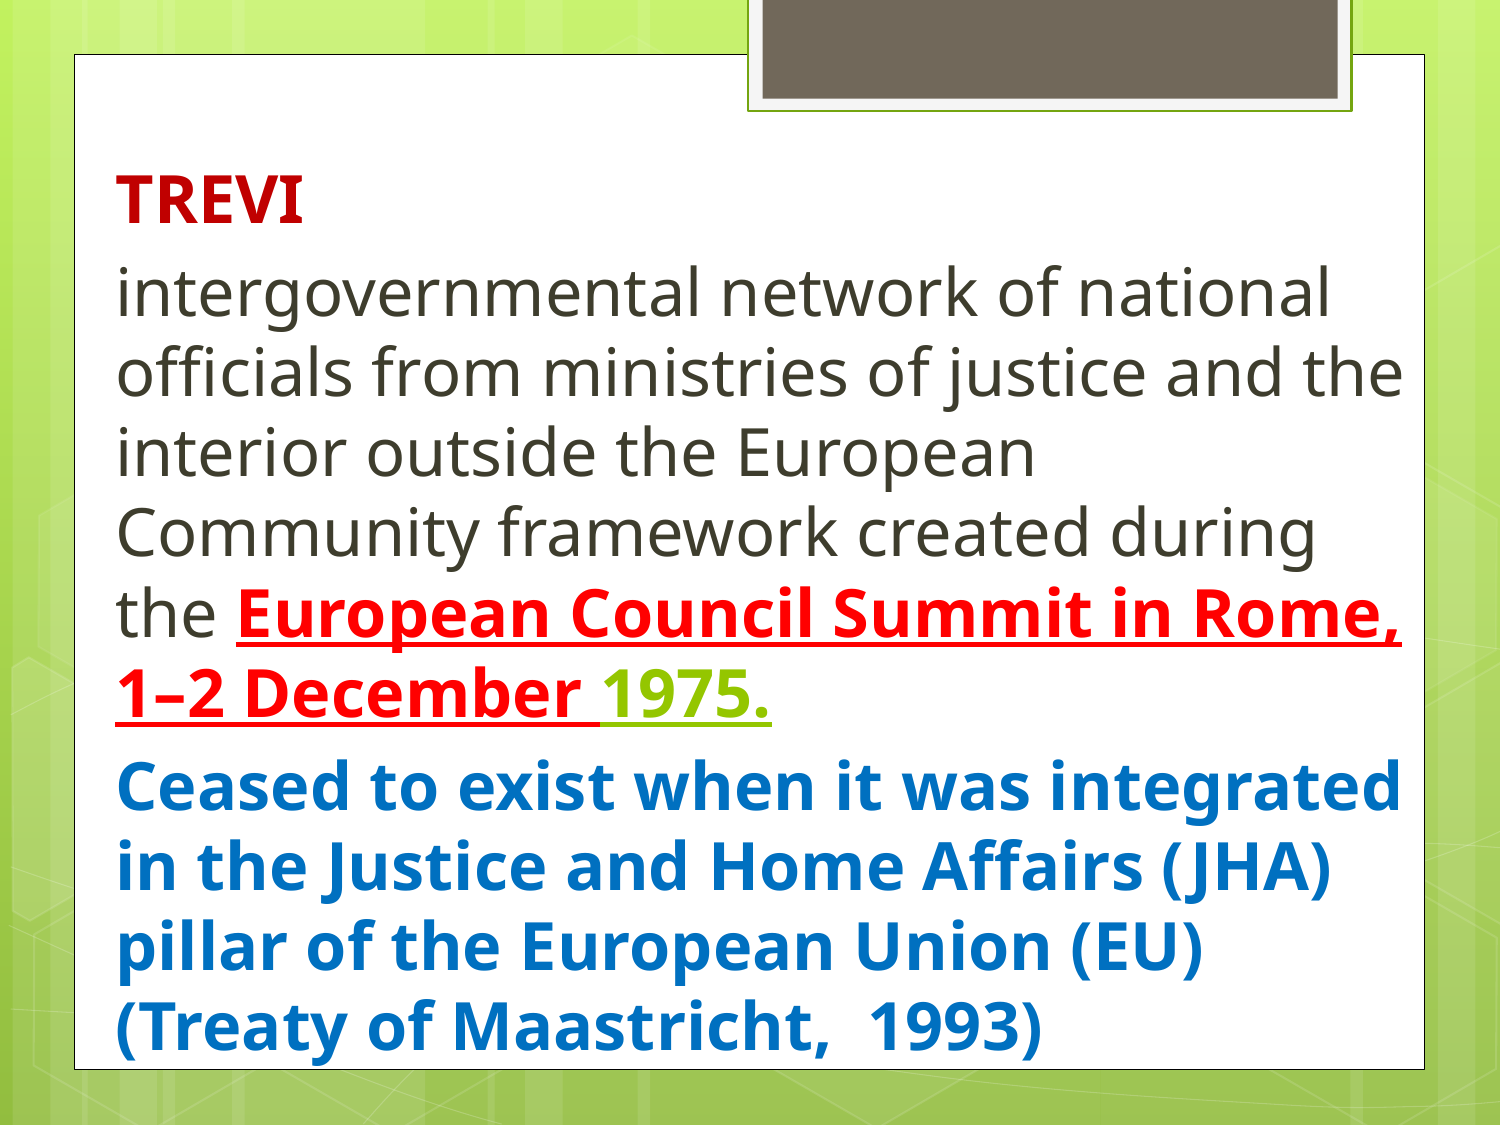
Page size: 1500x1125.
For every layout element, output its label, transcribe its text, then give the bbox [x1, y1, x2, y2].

list TREVI intergovernmental network of national officials from ministries of justice and the interior outside the European Community framework created during the European Council Summit in Rome, 1–2 December 1975. Ceased to exist when it was integrated in the Justice and Home Affairs (JHA) pillar of the European Union (EU) (Treaty of Maastricht, 1993) [100, 149, 1424, 1125]
